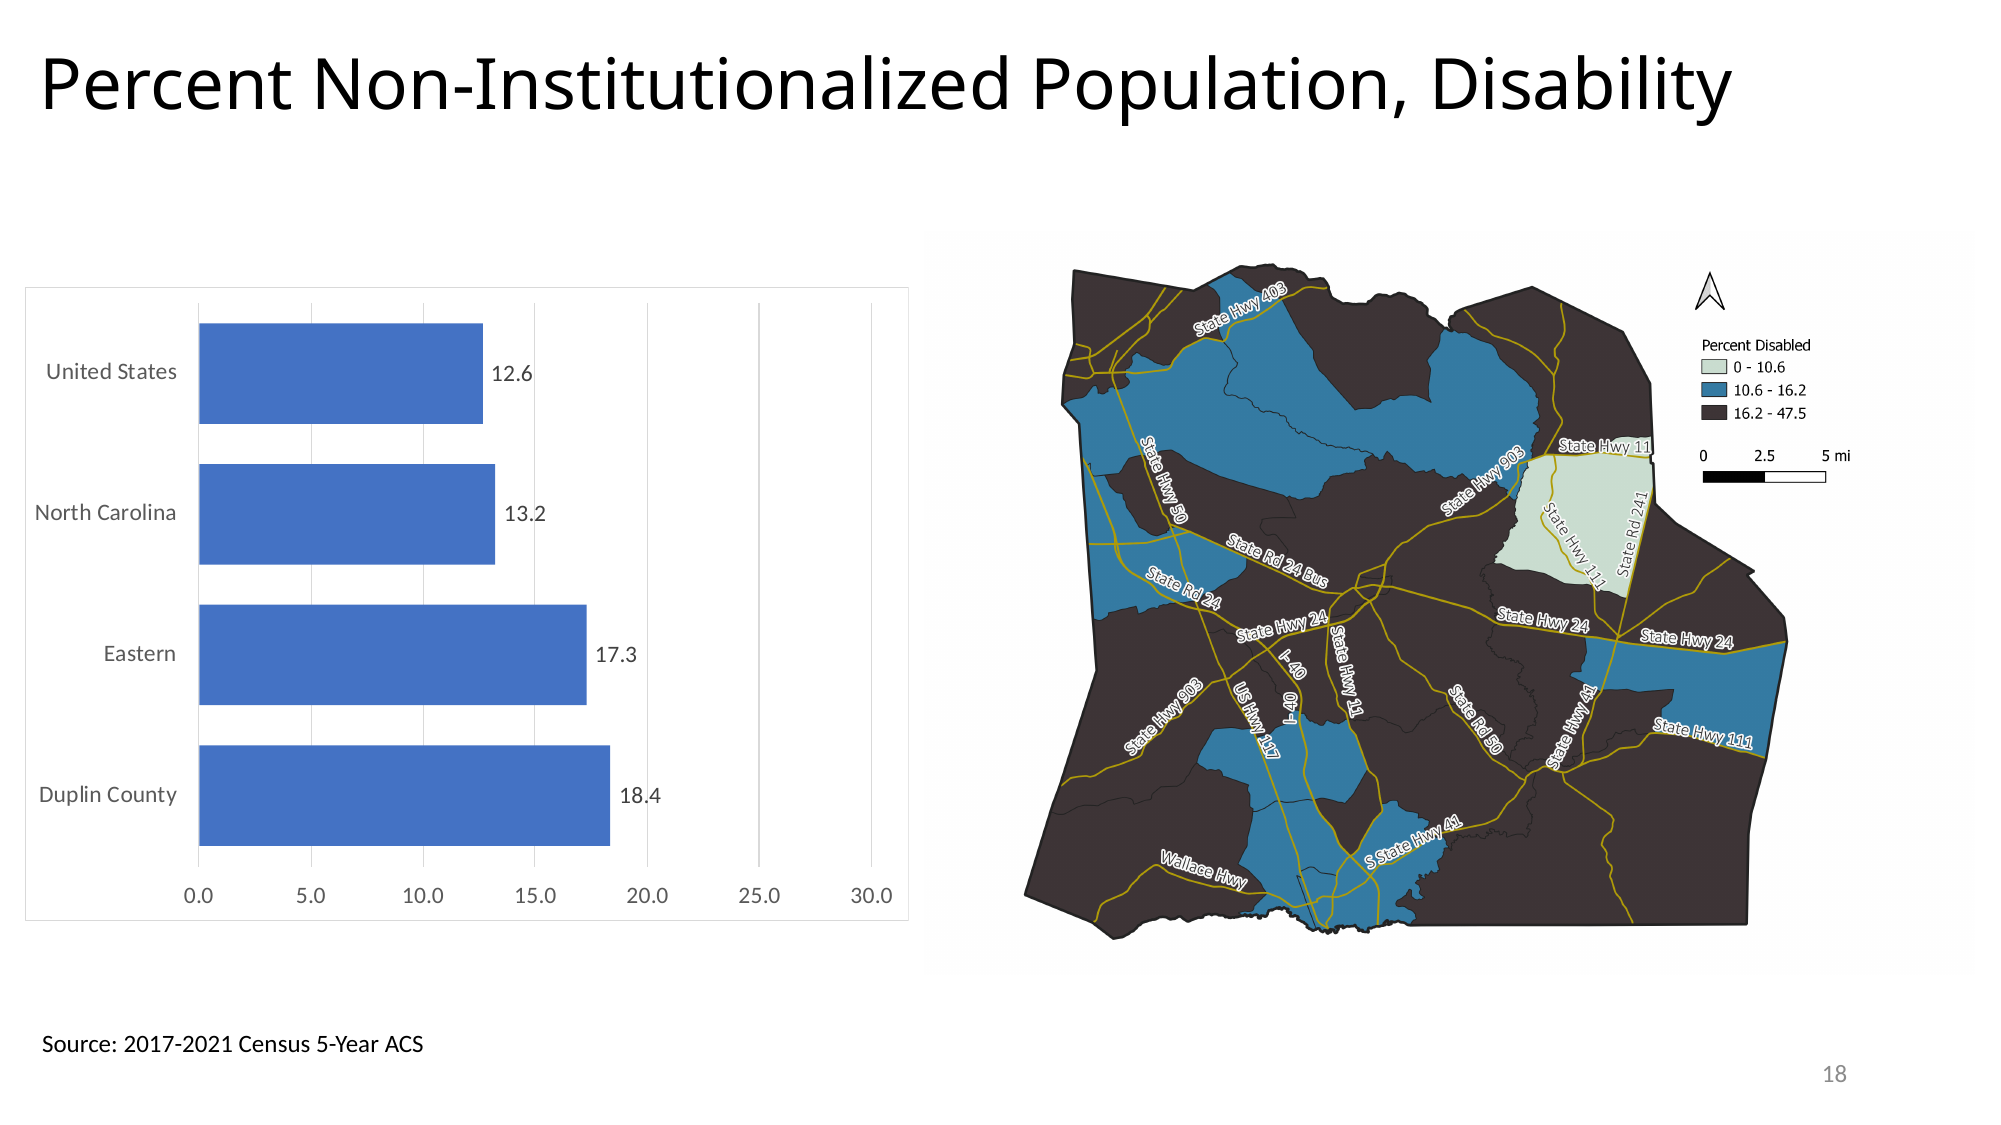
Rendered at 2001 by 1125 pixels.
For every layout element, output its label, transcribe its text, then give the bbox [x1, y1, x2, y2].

title Percent Non-Institutionalized Population, Disability [24, 5, 1818, 169]
picture [924, 231, 1975, 975]
slide_number 18 [1412, 1042, 1863, 1103]
text_box Source: 2017-2021 Census 5-Year ACS [27, 1020, 440, 1065]
picture [24, 285, 909, 920]
